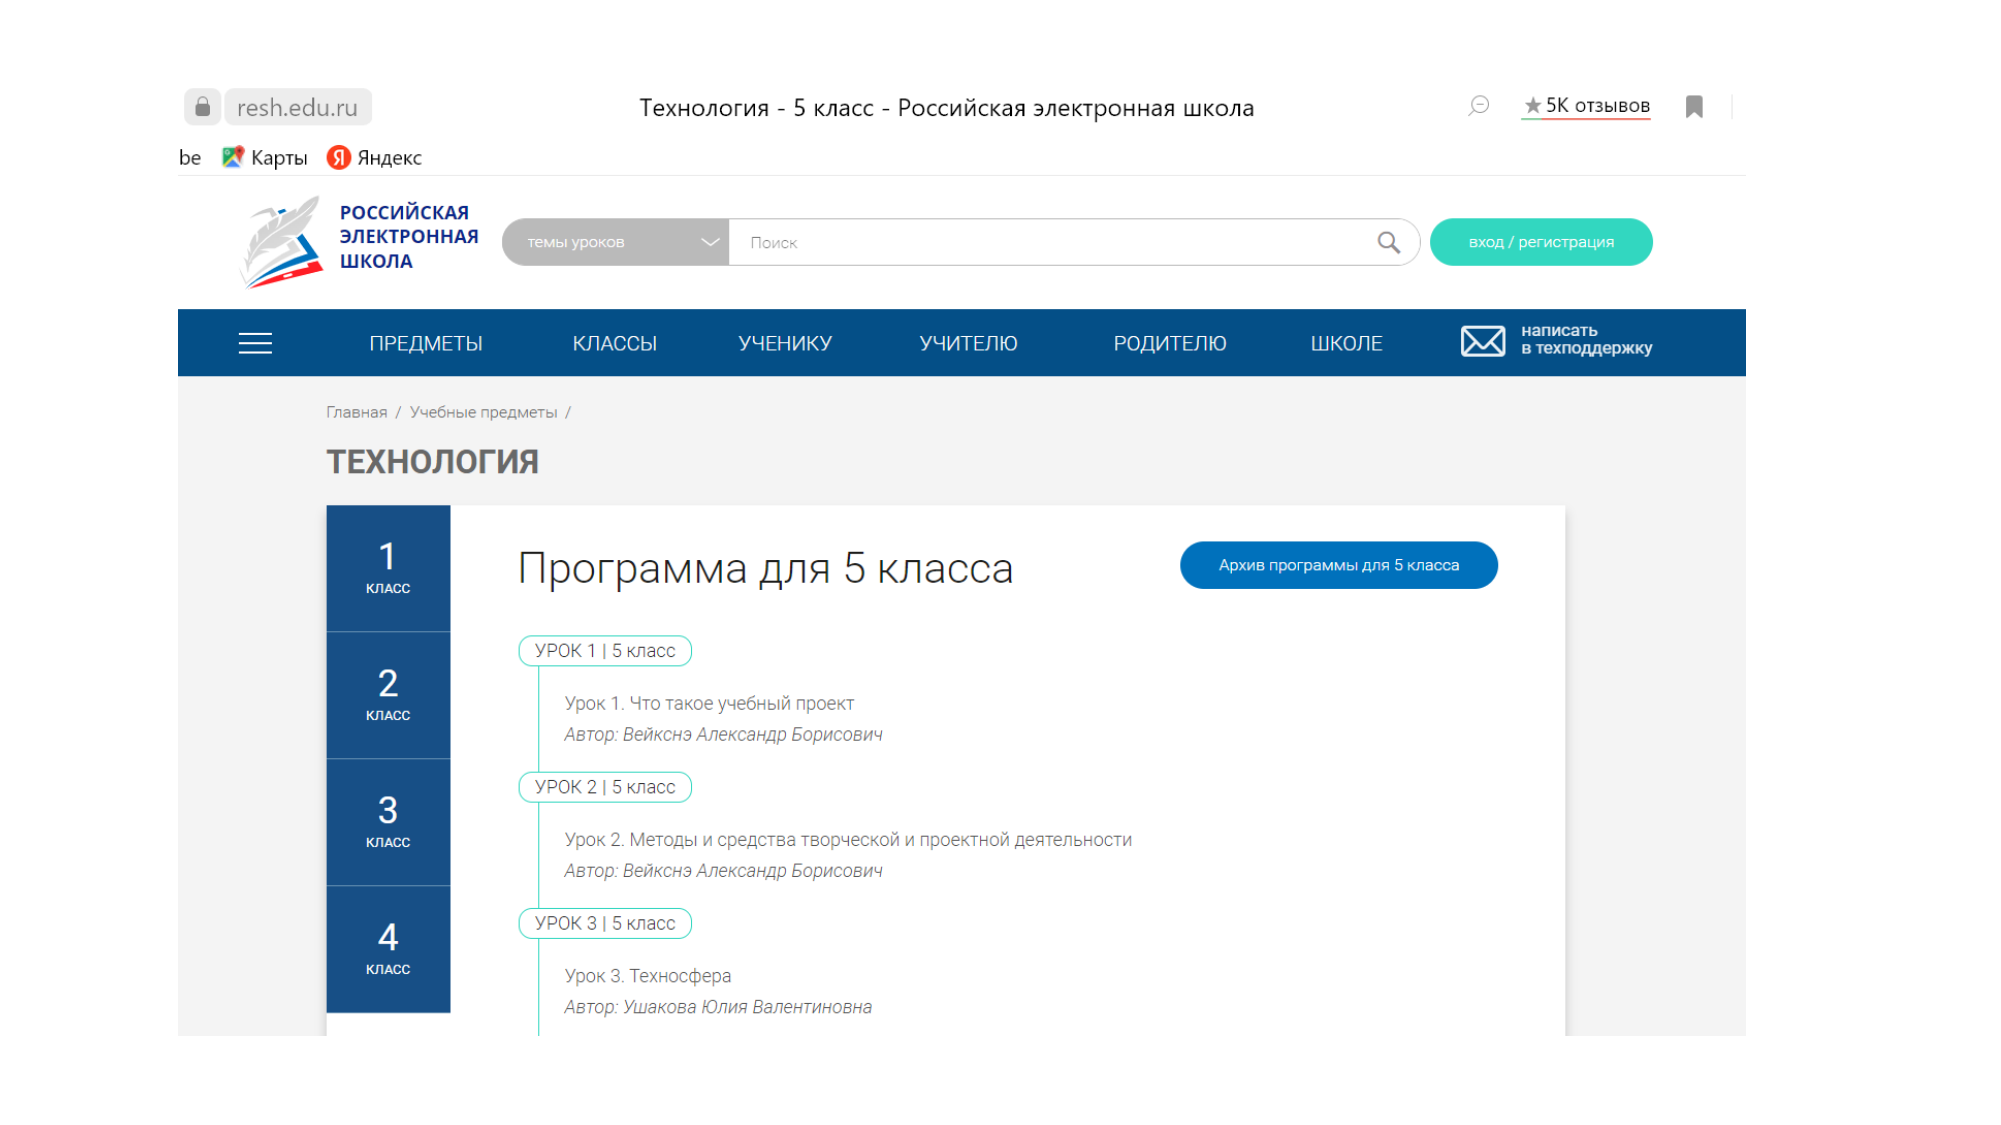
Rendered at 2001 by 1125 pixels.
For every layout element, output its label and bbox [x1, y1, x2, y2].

list [178, 81, 1746, 1036]
